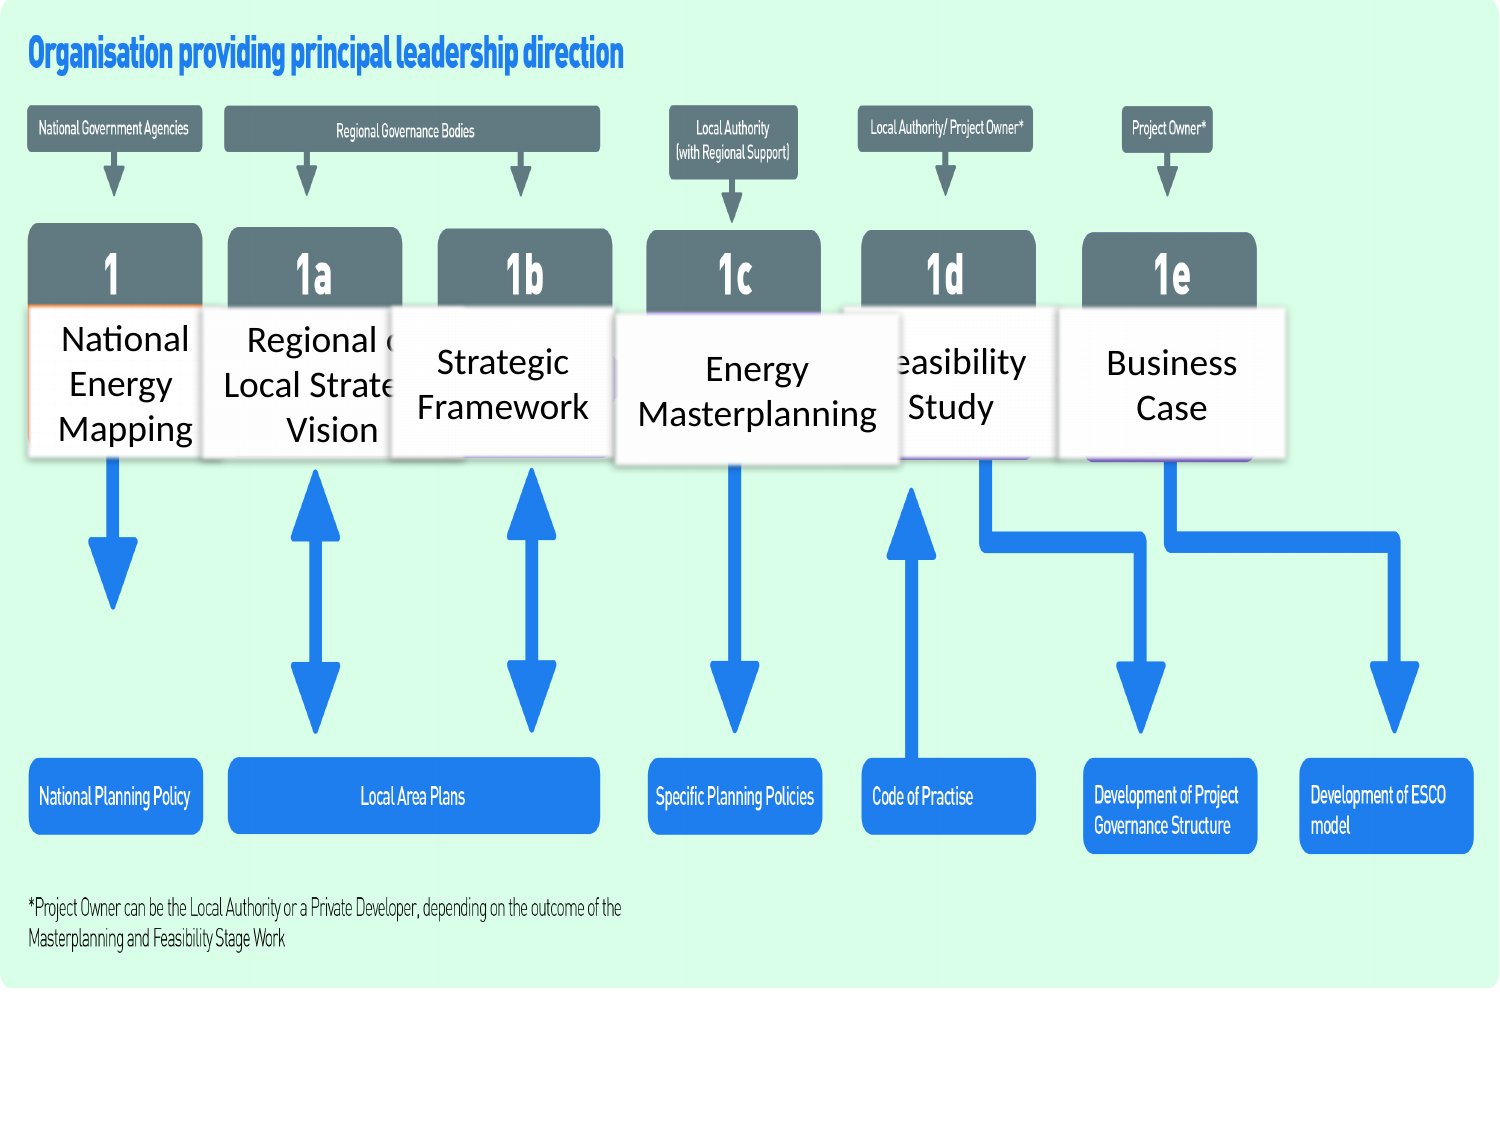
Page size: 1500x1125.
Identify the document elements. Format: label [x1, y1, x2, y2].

picture [0, 0, 1500, 989]
